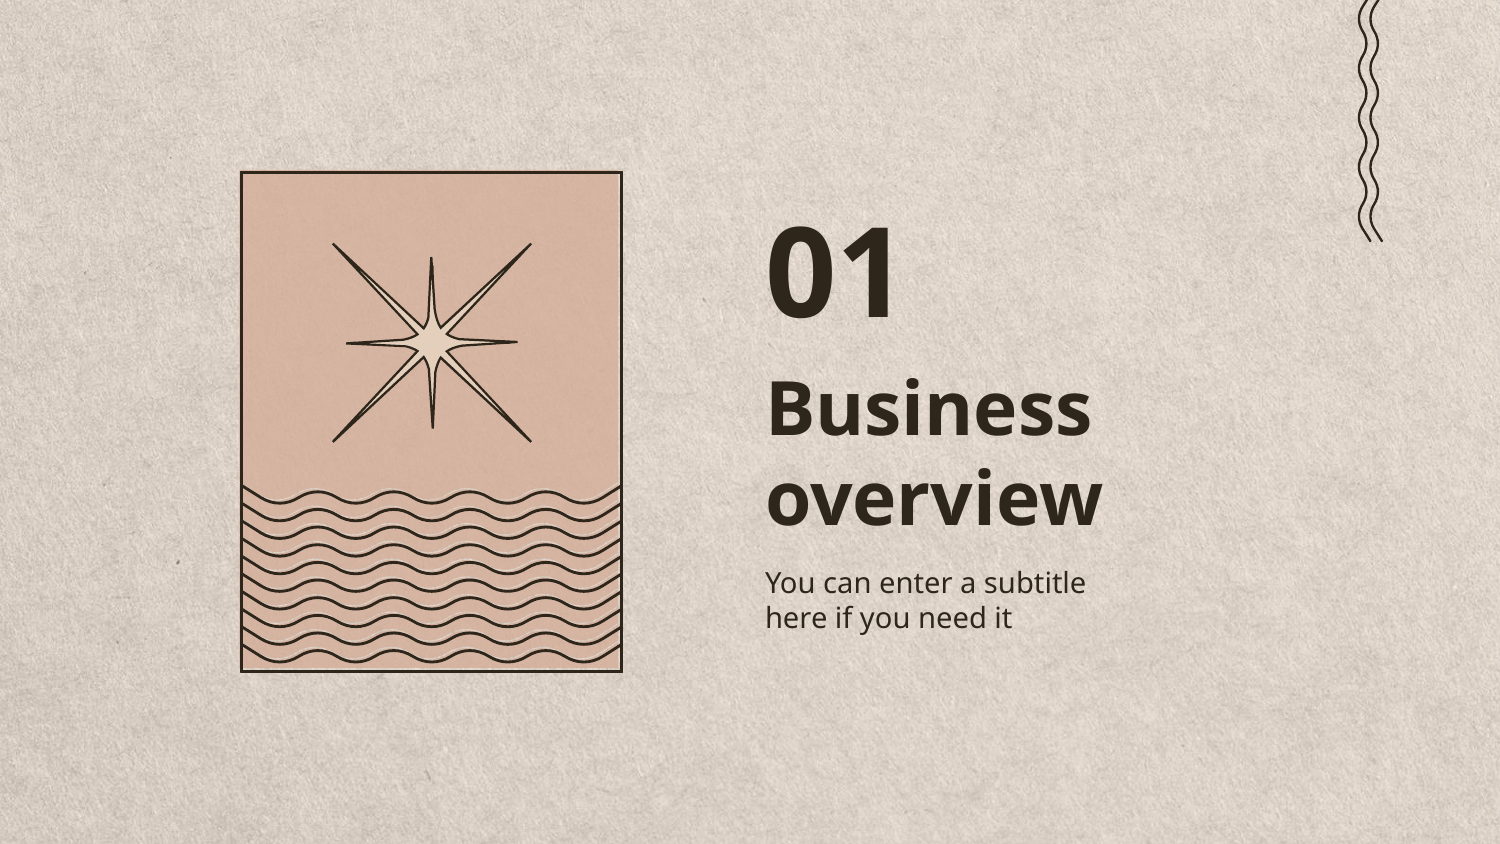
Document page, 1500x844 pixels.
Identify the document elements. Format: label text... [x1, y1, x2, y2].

title 01 [750, 198, 1026, 337]
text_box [239, 169, 623, 673]
picture [0, 0, 1500, 844]
title Business overview [750, 347, 1383, 555]
subtitle You can enter a subtitle here if you need it [750, 554, 1132, 645]
